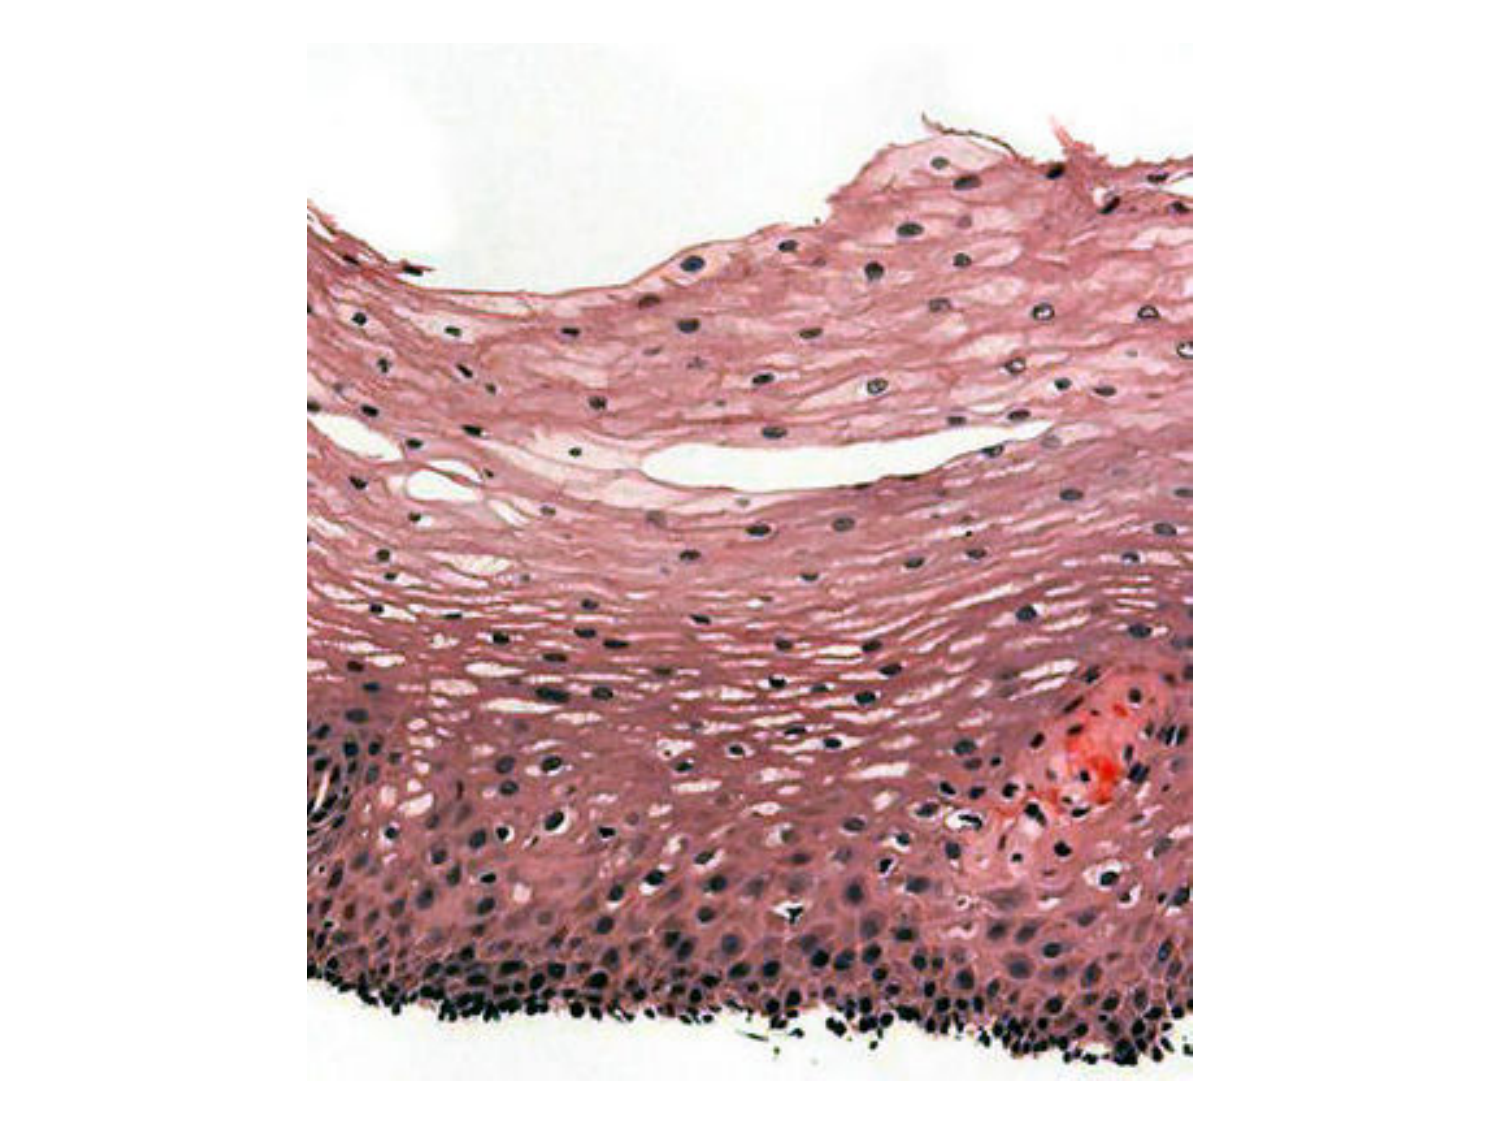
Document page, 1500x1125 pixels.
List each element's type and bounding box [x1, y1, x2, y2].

picture [306, 43, 1193, 1081]
